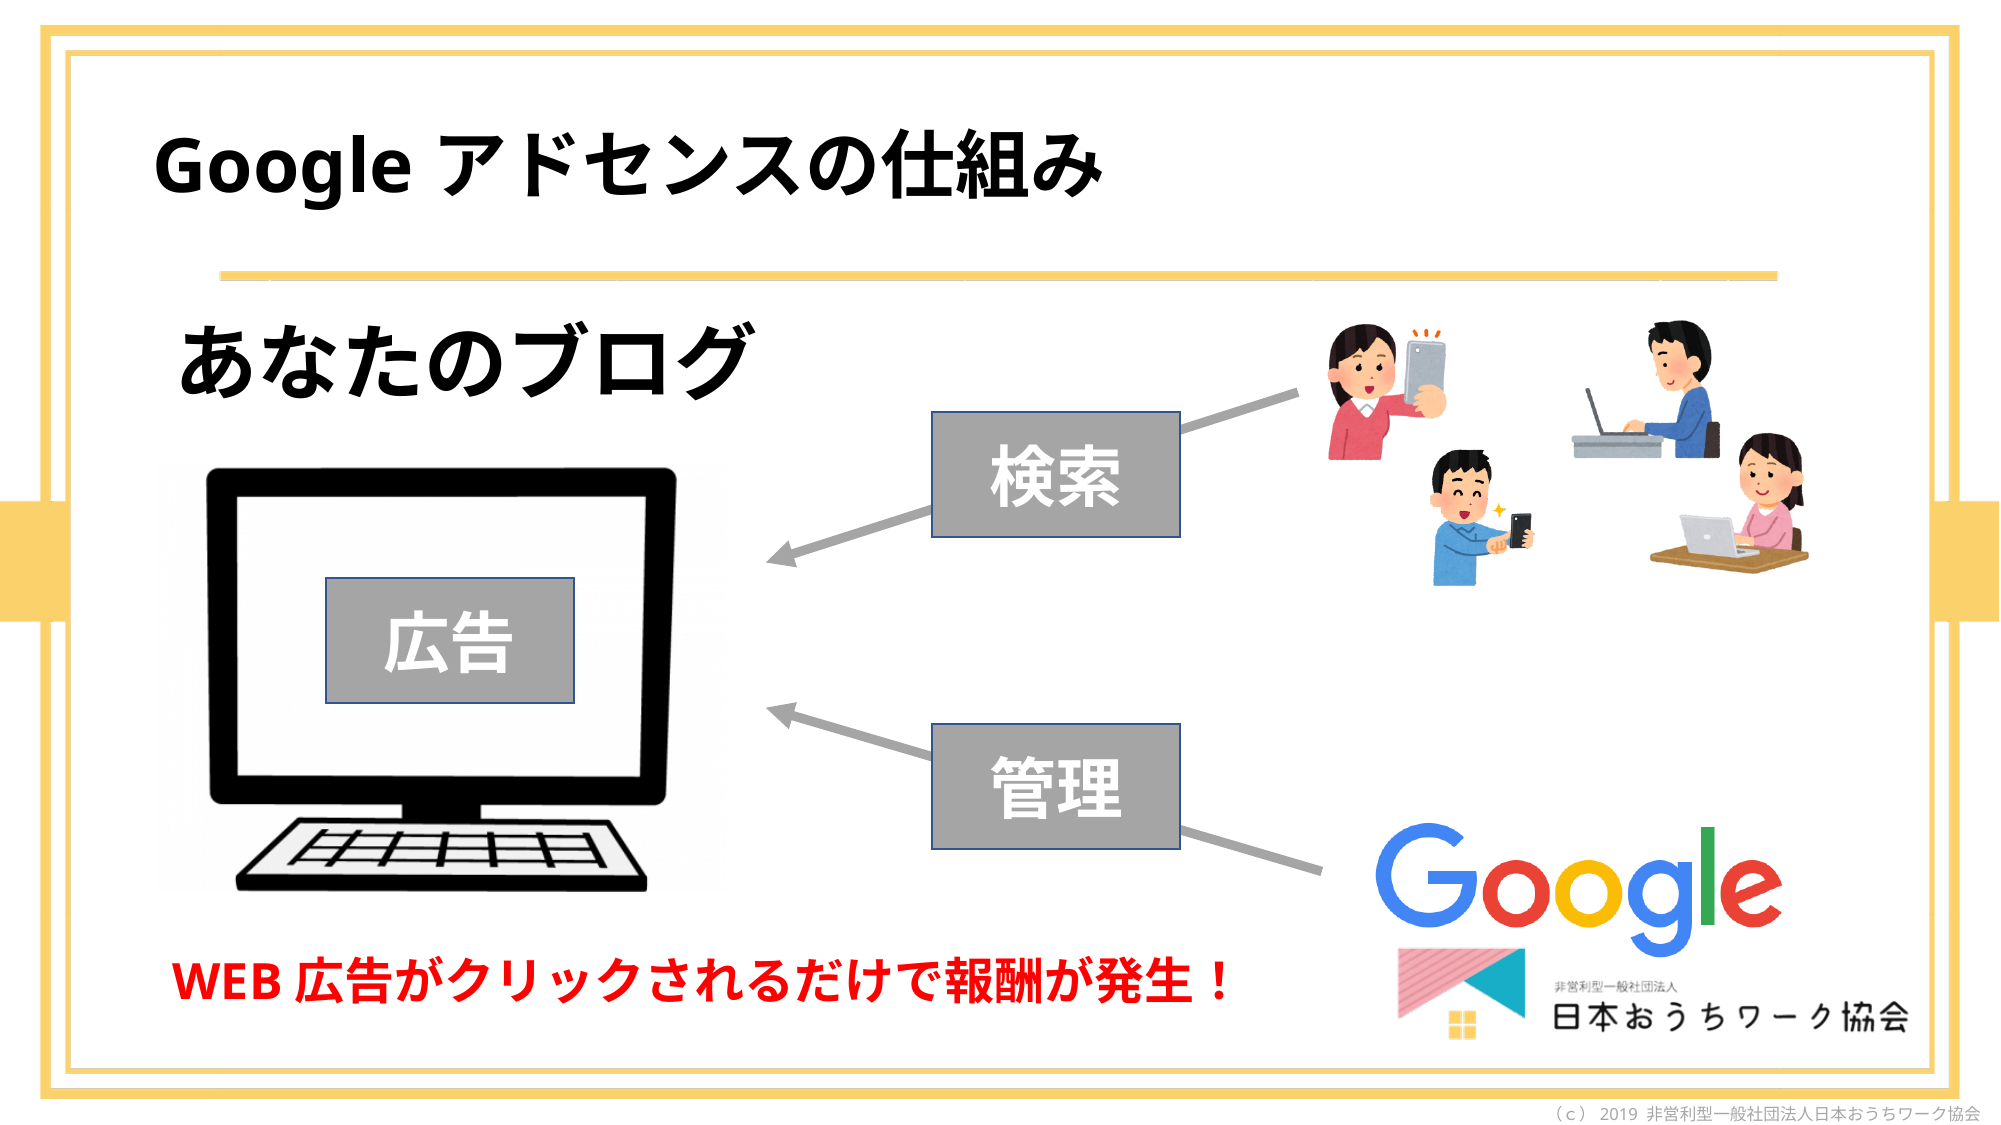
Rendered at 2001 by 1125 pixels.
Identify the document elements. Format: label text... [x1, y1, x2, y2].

picture [0, 0, 2000, 1125]
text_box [765, 392, 1299, 563]
text_box WEB広告がクリックされるだけで報酬が発生！ [158, 941, 1260, 1017]
title Googleアドセンスの仕組み [137, 59, 1863, 278]
text_box あなたのブログ [160, 303, 773, 418]
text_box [765, 707, 1322, 872]
